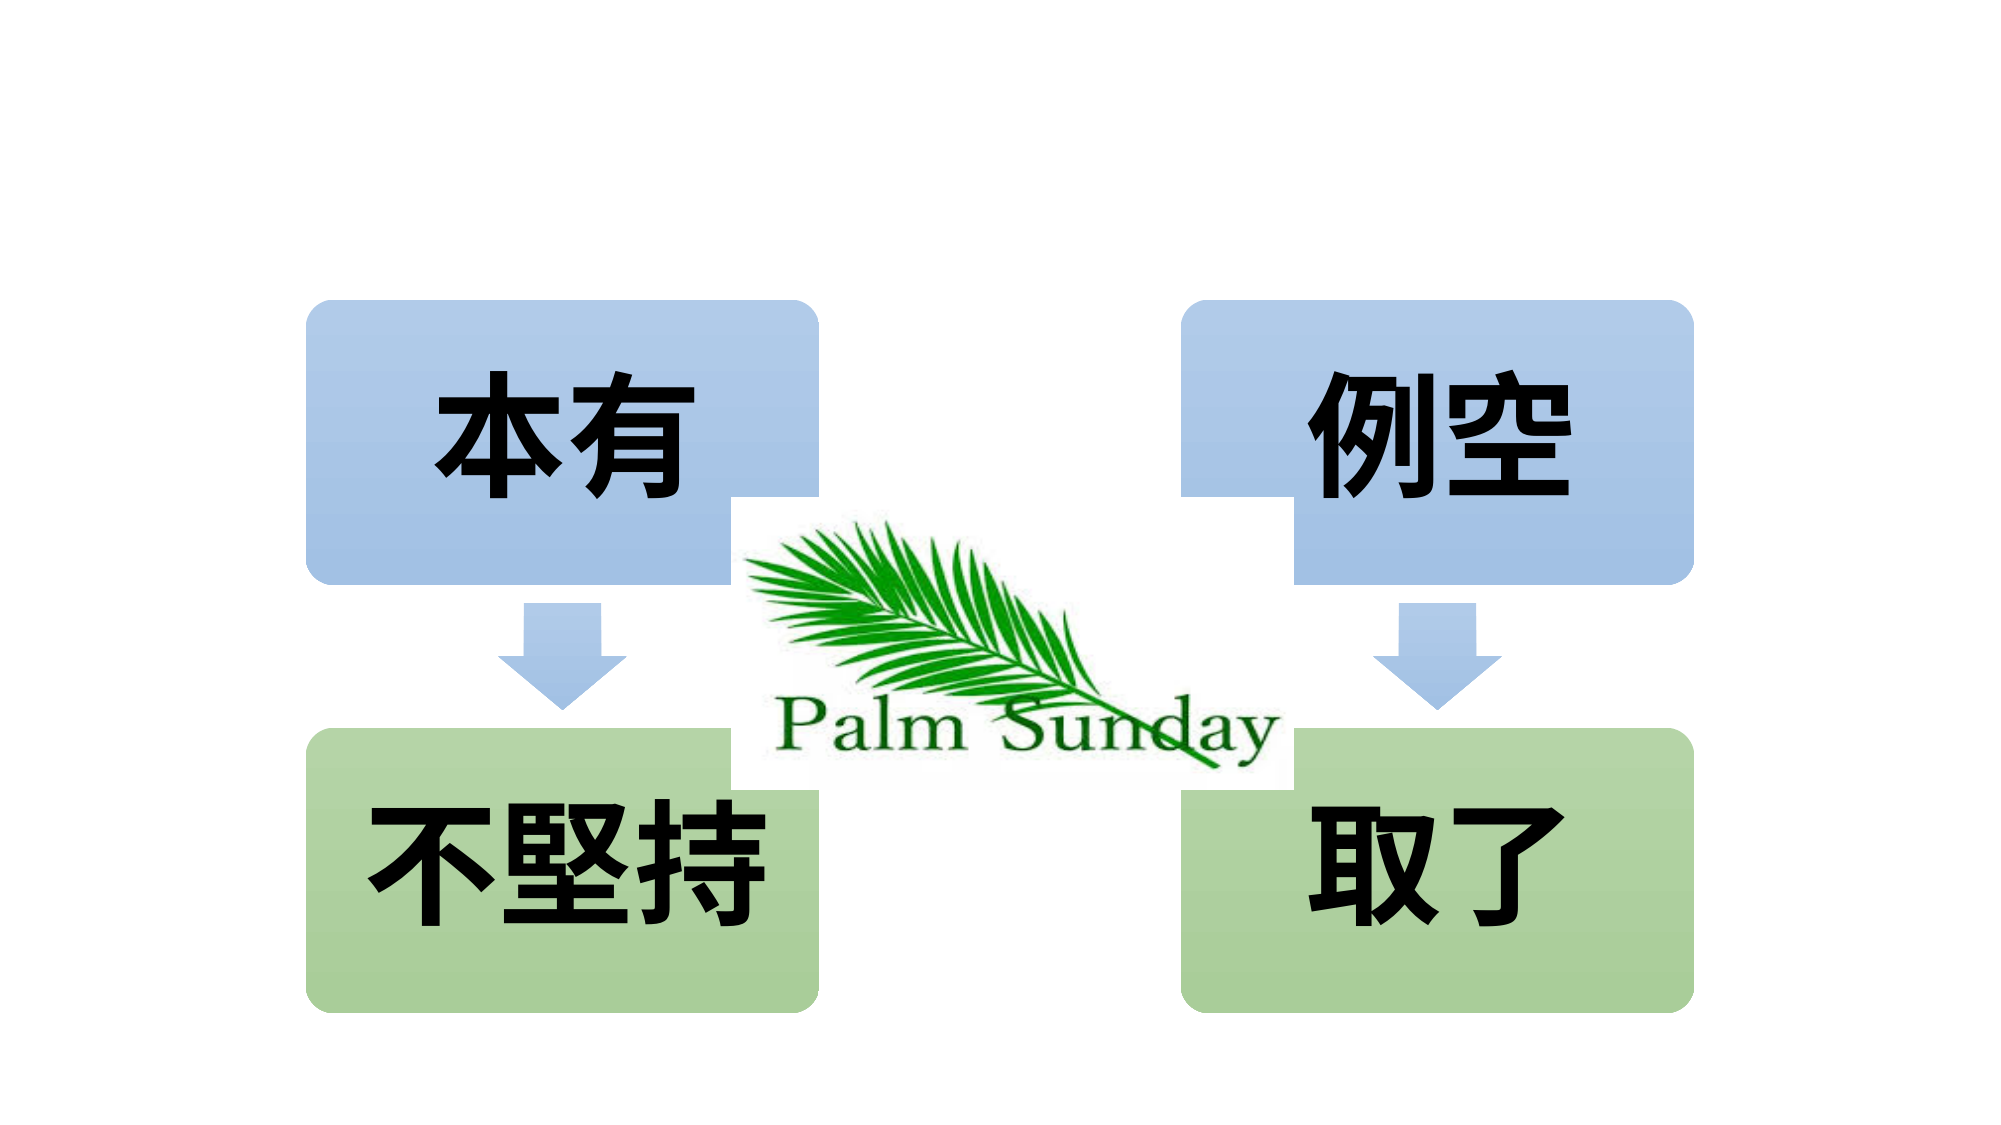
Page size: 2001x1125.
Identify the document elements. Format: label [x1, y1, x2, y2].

list [137, 299, 988, 1014]
list [731, 497, 1294, 790]
list [1012, 299, 1863, 1014]
